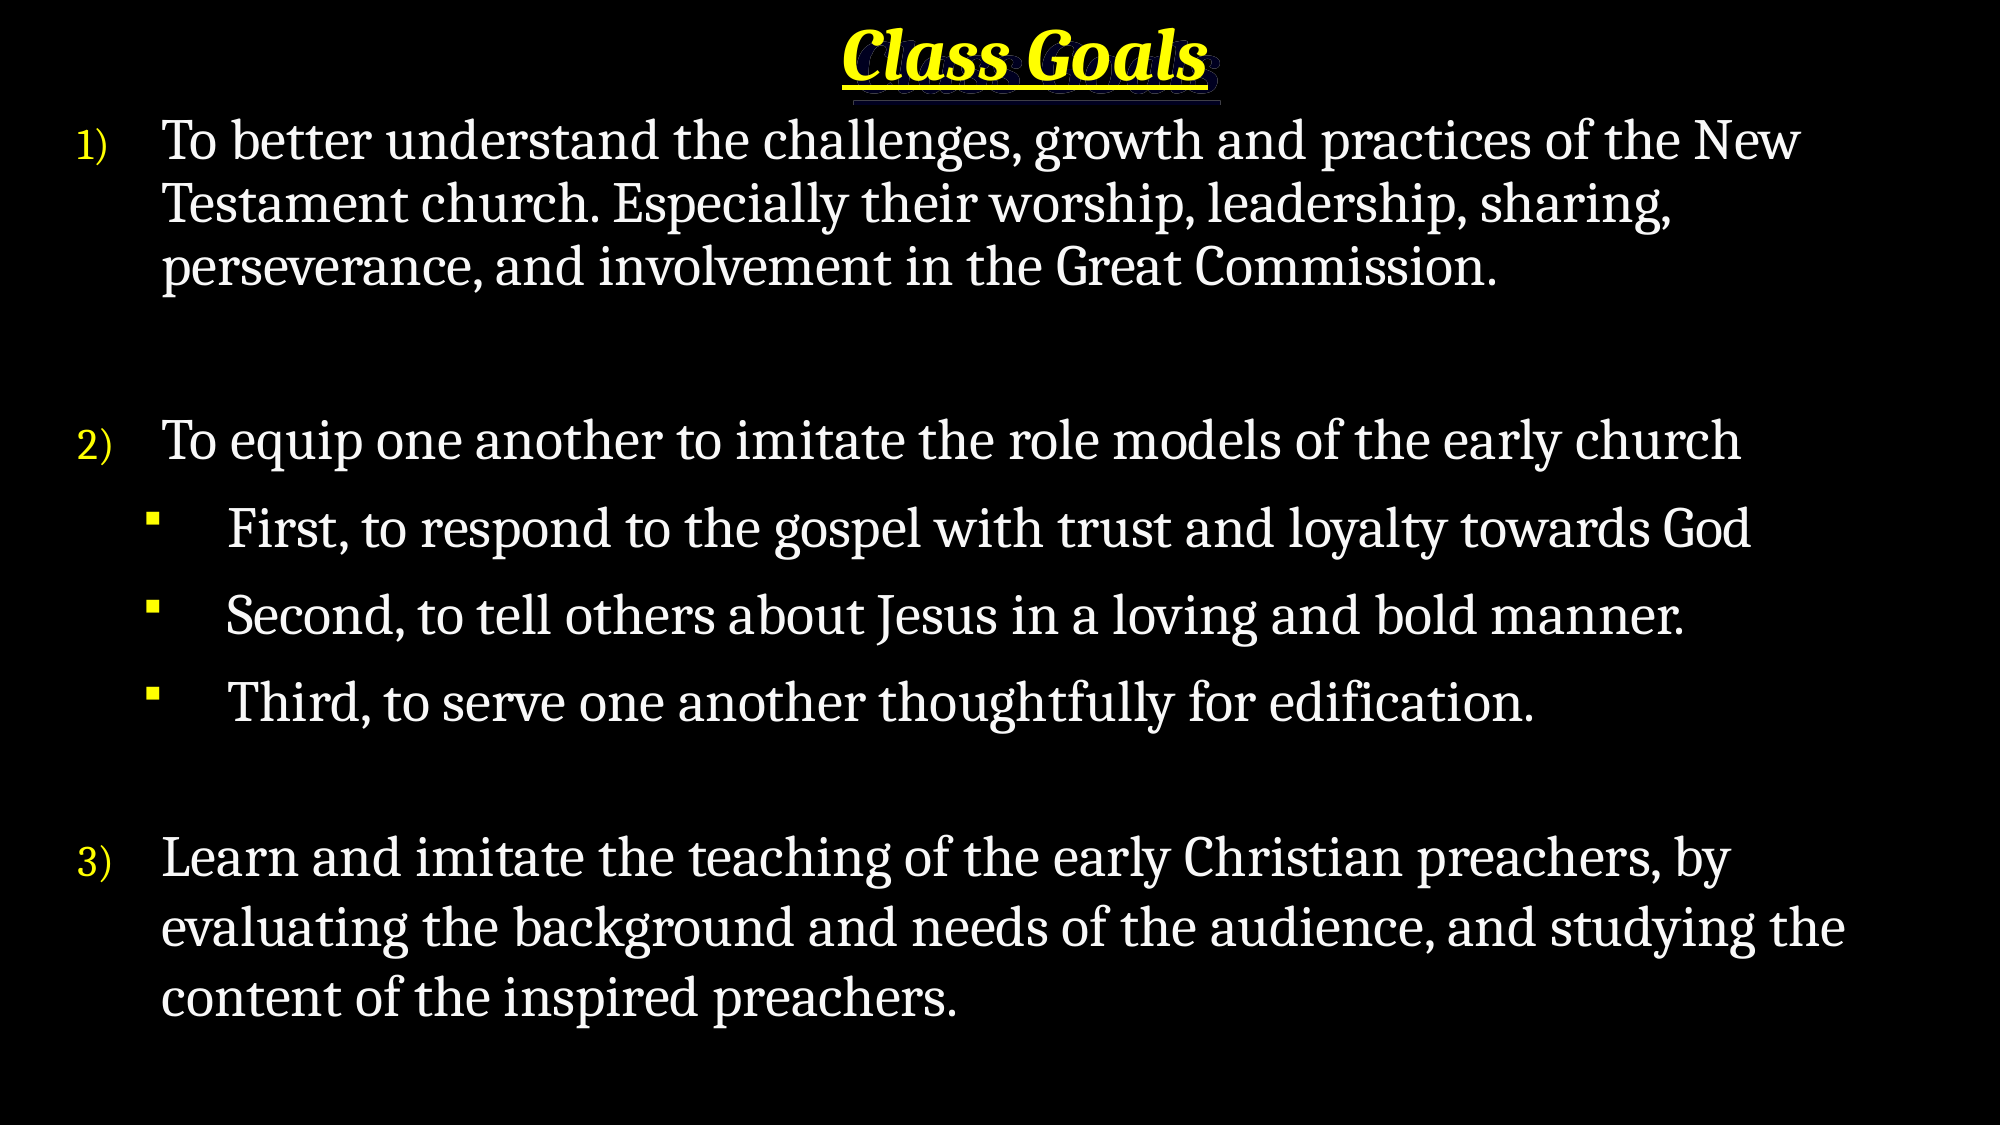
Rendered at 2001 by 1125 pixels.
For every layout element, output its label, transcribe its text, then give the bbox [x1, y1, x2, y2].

list To better understand the challenges, growth and practices of the New Testament church. Especially their worship, leadership, sharing, perseverance, and involvement in the Great Commission. To equip one another to imitate the role models of the early church First, to respond to the gospel with trust and loyalty towards God Second, to tell others about Jesus in a loving and bold manner. Third, to serve one another thoughtfully for edification. Learn and imitate the teaching of the early Christian preachers, by evaluating the background and needs of the audience, and studying the content of the inspired preachers. [61, 101, 1938, 1125]
title Class Goals [386, 0, 1663, 101]
